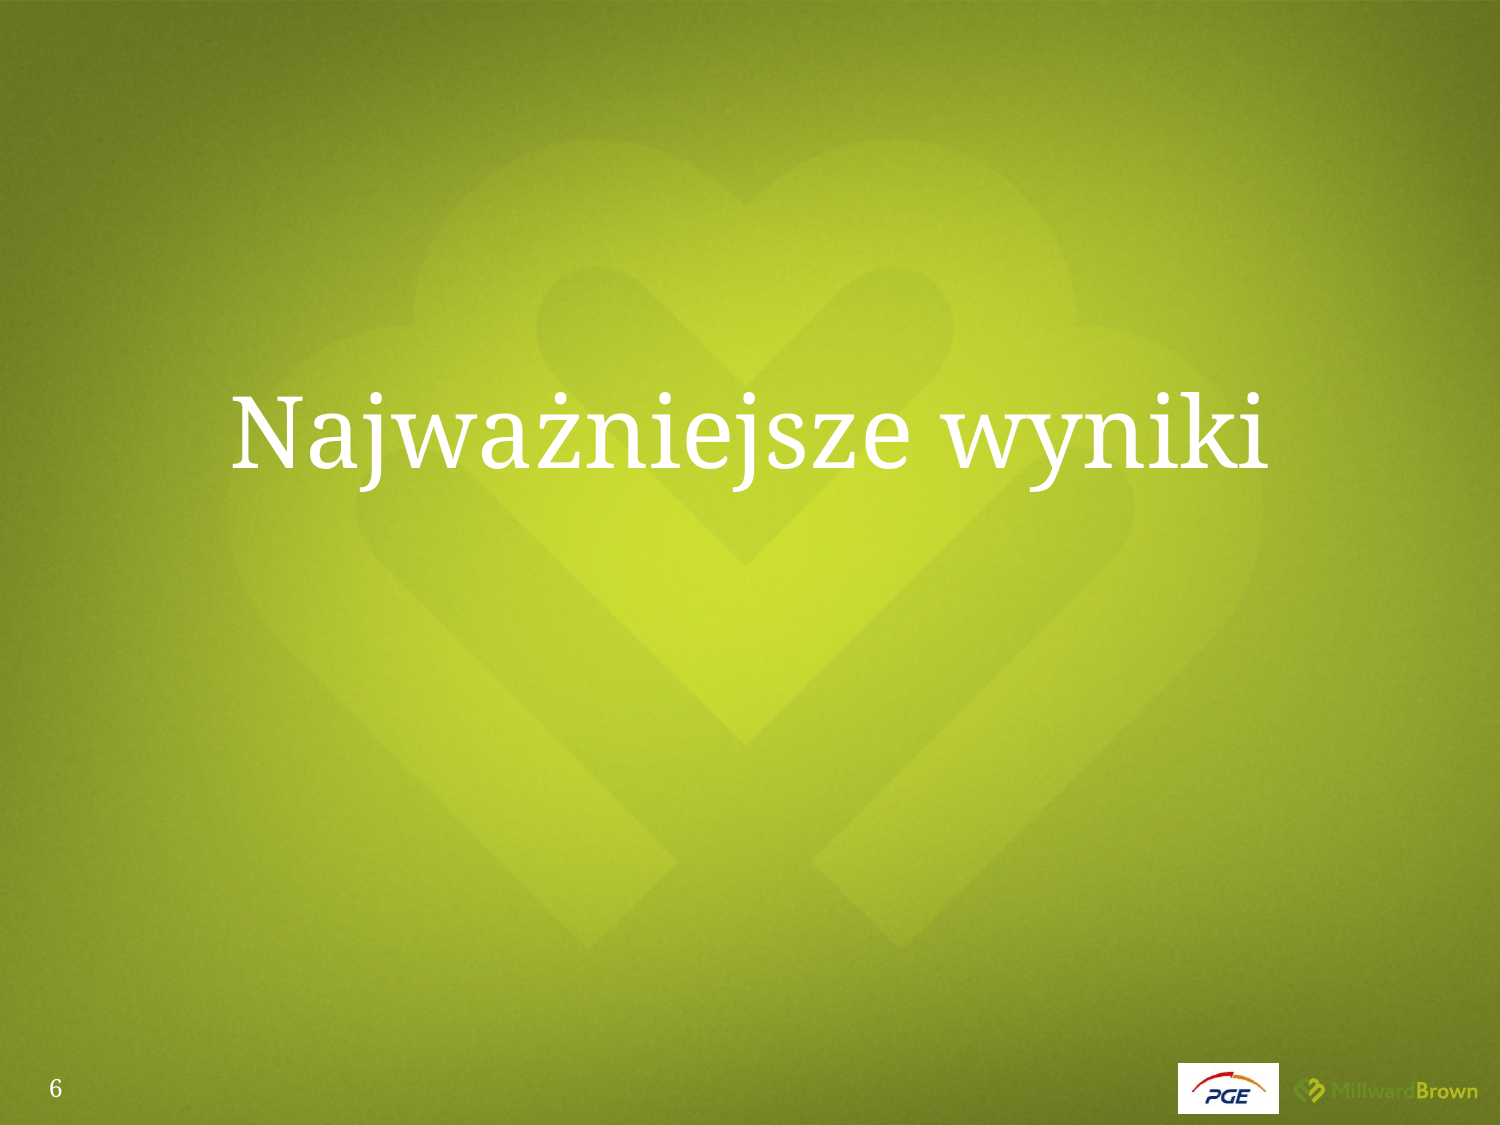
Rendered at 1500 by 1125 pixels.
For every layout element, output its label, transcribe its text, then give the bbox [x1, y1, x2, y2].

slide_number 6 [0, 1059, 78, 1125]
title Najważniejsze wyniki [69, 367, 1431, 489]
picture [0, 0, 1500, 1125]
